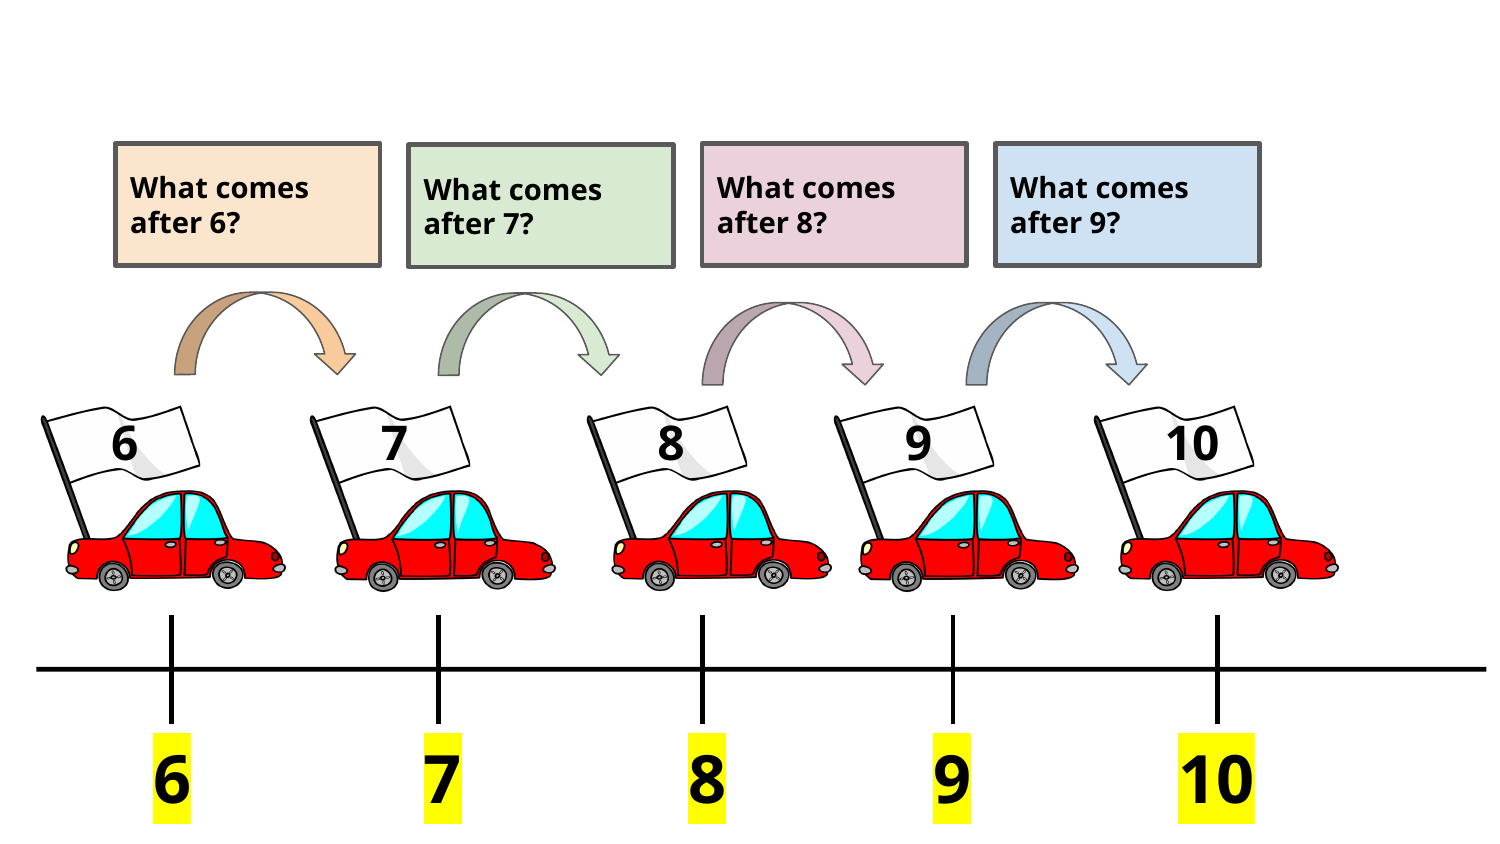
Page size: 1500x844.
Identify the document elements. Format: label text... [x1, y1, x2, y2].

text_box What comes after 8? [701, 143, 967, 266]
text_box What comes after 6? [115, 143, 380, 266]
text_box 8 [673, 722, 769, 769]
text_box [966, 302, 1148, 385]
text_box [438, 292, 620, 376]
text_box 9 [918, 722, 1014, 769]
text_box 10 [1163, 722, 1347, 769]
picture [36, 401, 296, 659]
text_box 7 [408, 722, 504, 769]
text_box What comes after 7? [408, 144, 674, 267]
text_box [174, 292, 356, 375]
picture [583, 401, 1350, 660]
picture [306, 401, 566, 660]
text_box What comes after 9? [995, 143, 1260, 266]
text_box 6 [138, 722, 234, 769]
text_box [702, 302, 884, 385]
